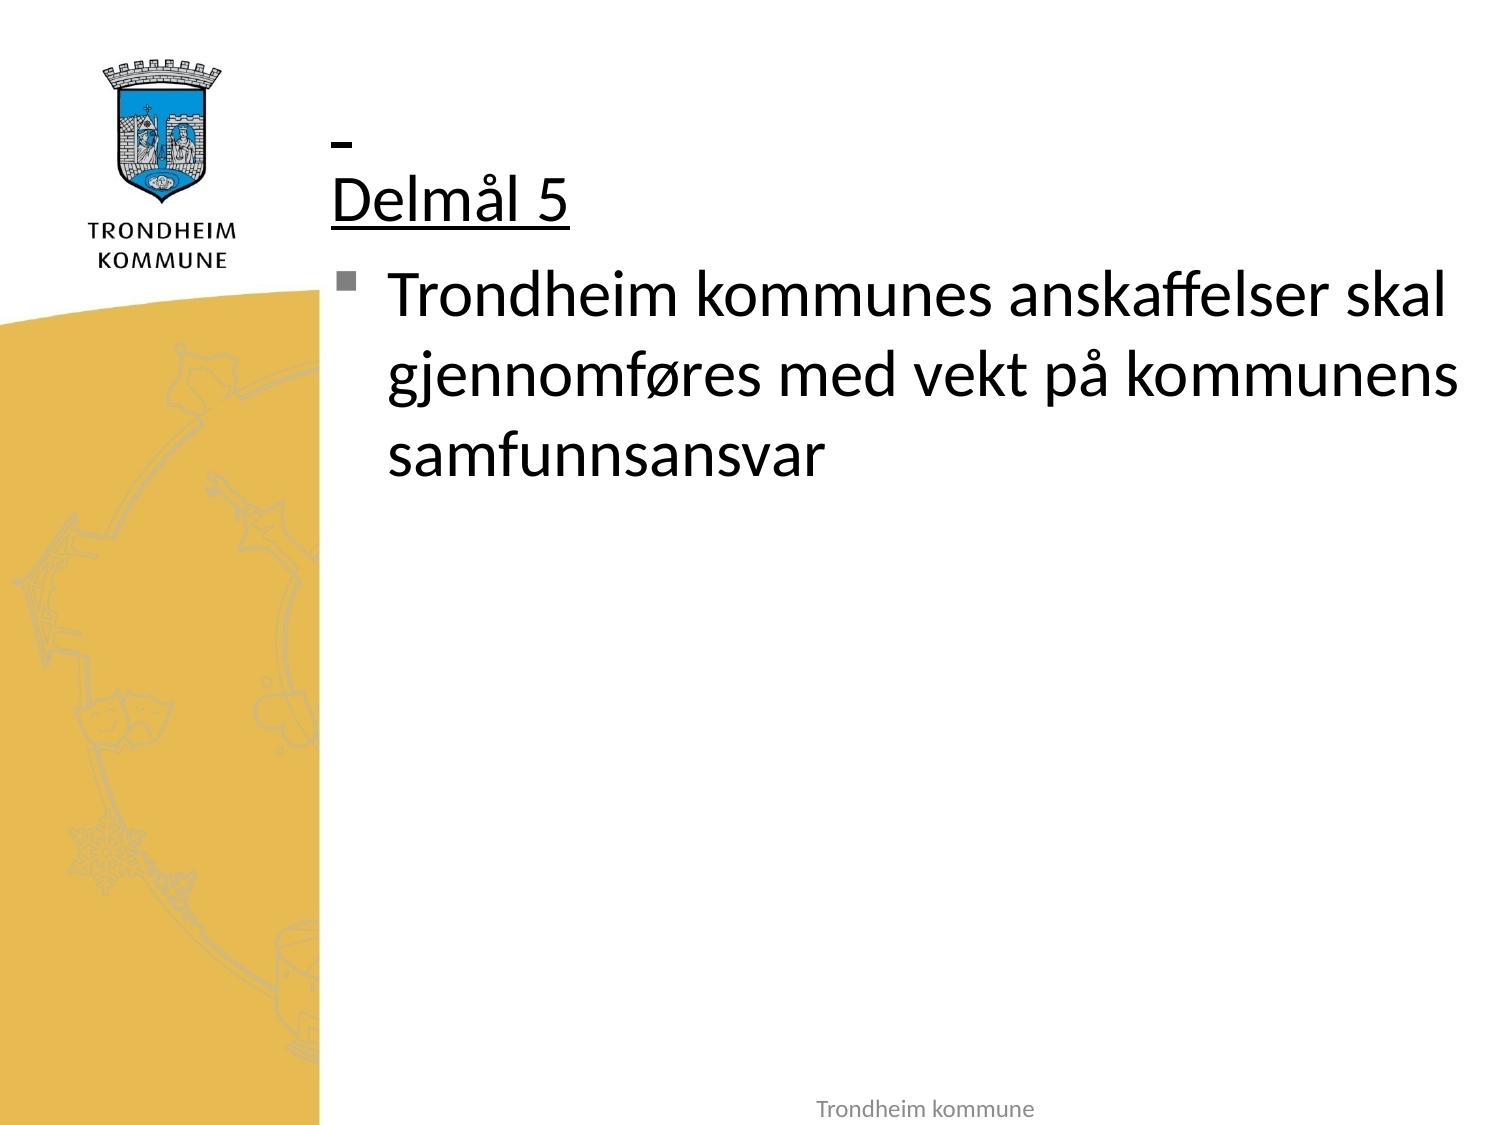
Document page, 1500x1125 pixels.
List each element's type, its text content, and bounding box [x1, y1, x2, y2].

title Delmål 5 [316, 136, 1477, 241]
footer Trondheim kommune [492, 1089, 1360, 1125]
list Trondheim kommunes anskaffelser skal gjennomføres med vekt på kommunens samfunnsansvar [316, 241, 1477, 1081]
picture [0, 0, 1500, 1125]
